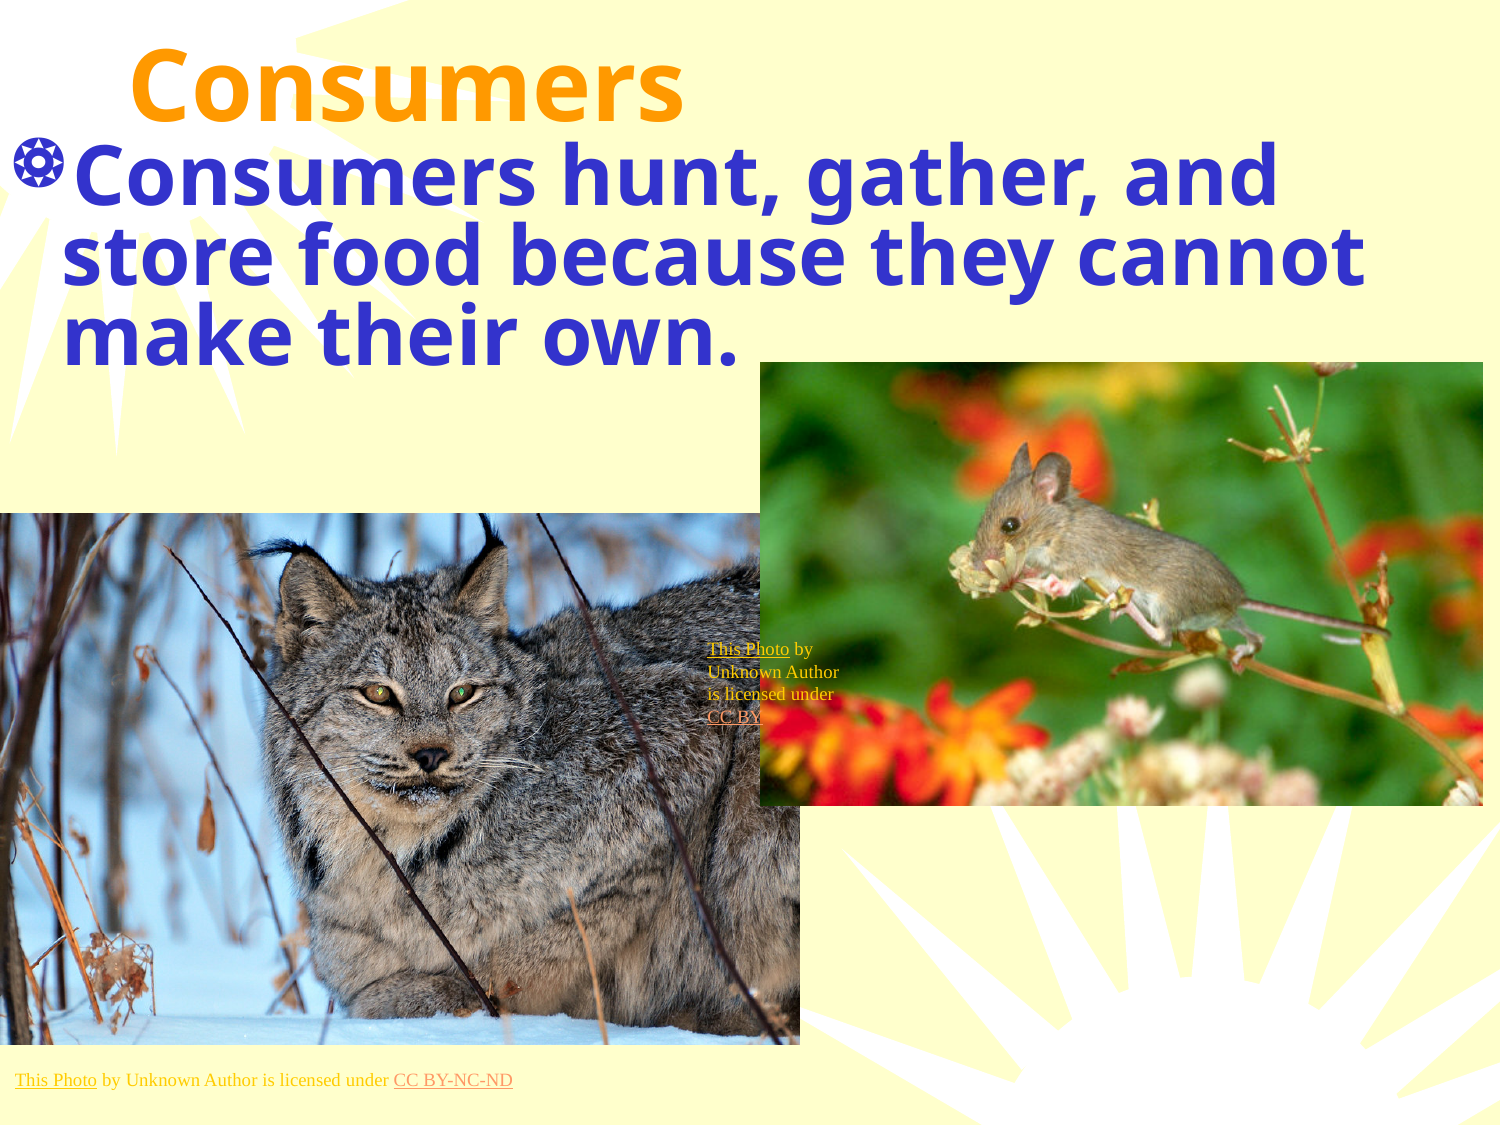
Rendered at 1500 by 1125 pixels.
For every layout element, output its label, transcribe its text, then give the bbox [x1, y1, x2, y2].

list Consumers hunt, gather, and store food because they cannot make their own. [0, 133, 1441, 418]
picture [0, 362, 1483, 1045]
title Consumers [112, 37, 1450, 163]
text_box This Photo by Unknown Author is licensed under CC BY-NC-ND [0, 1060, 1500, 1098]
